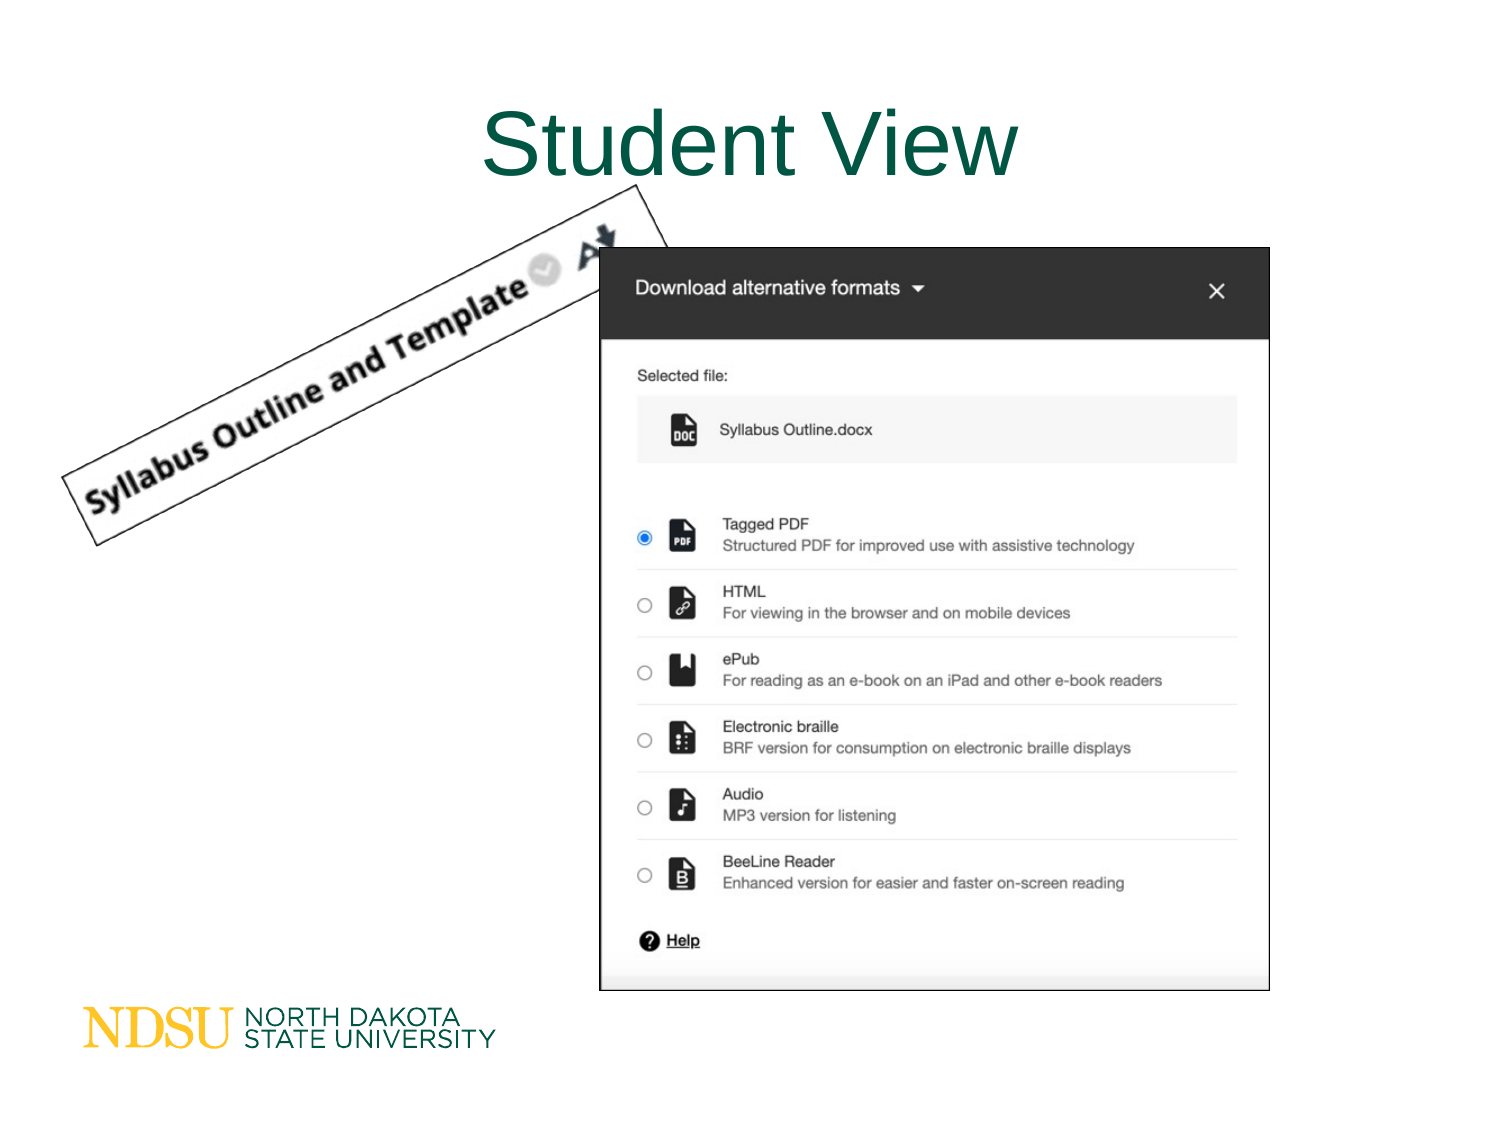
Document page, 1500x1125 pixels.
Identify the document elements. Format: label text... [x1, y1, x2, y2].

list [599, 247, 1271, 991]
picture [42, 233, 667, 546]
title Student View [75, 45, 1425, 233]
